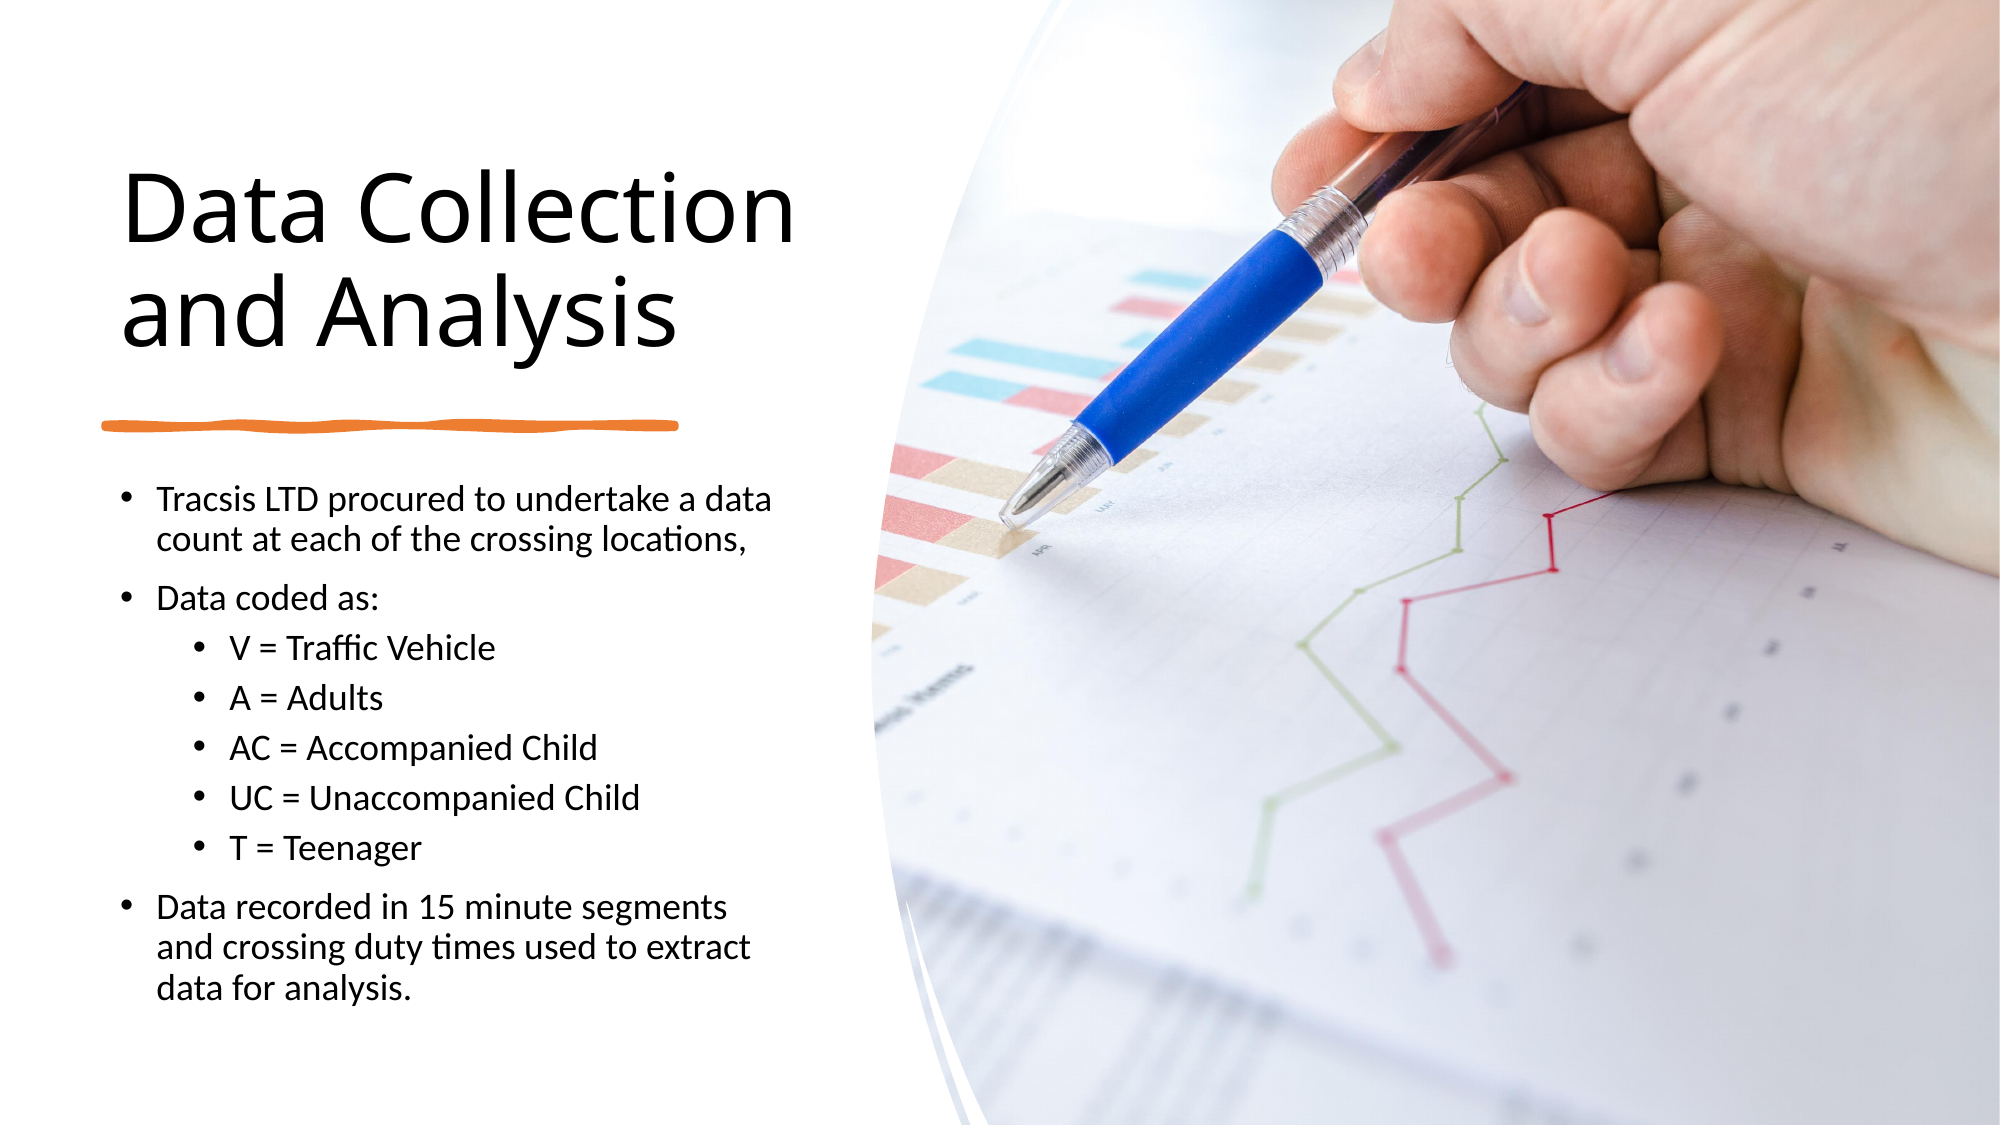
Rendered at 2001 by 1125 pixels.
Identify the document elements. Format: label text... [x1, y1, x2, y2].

text_box [0, 0, 871, 1125]
text_box [103, 421, 676, 431]
title Data Collection and Analysis [105, 53, 822, 375]
picture [871, 0, 2000, 1125]
list Tracsis LTD procured to undertake a data count at each of the crossing locations, Data coded as: V = Traffic Vehicle A = Adults AC = Accompanied Child UC = Unaccompanied Child T = Teenager Data recorded in 15 minute segments and crossing duty times used to extract data for analysis. [105, 471, 802, 1016]
